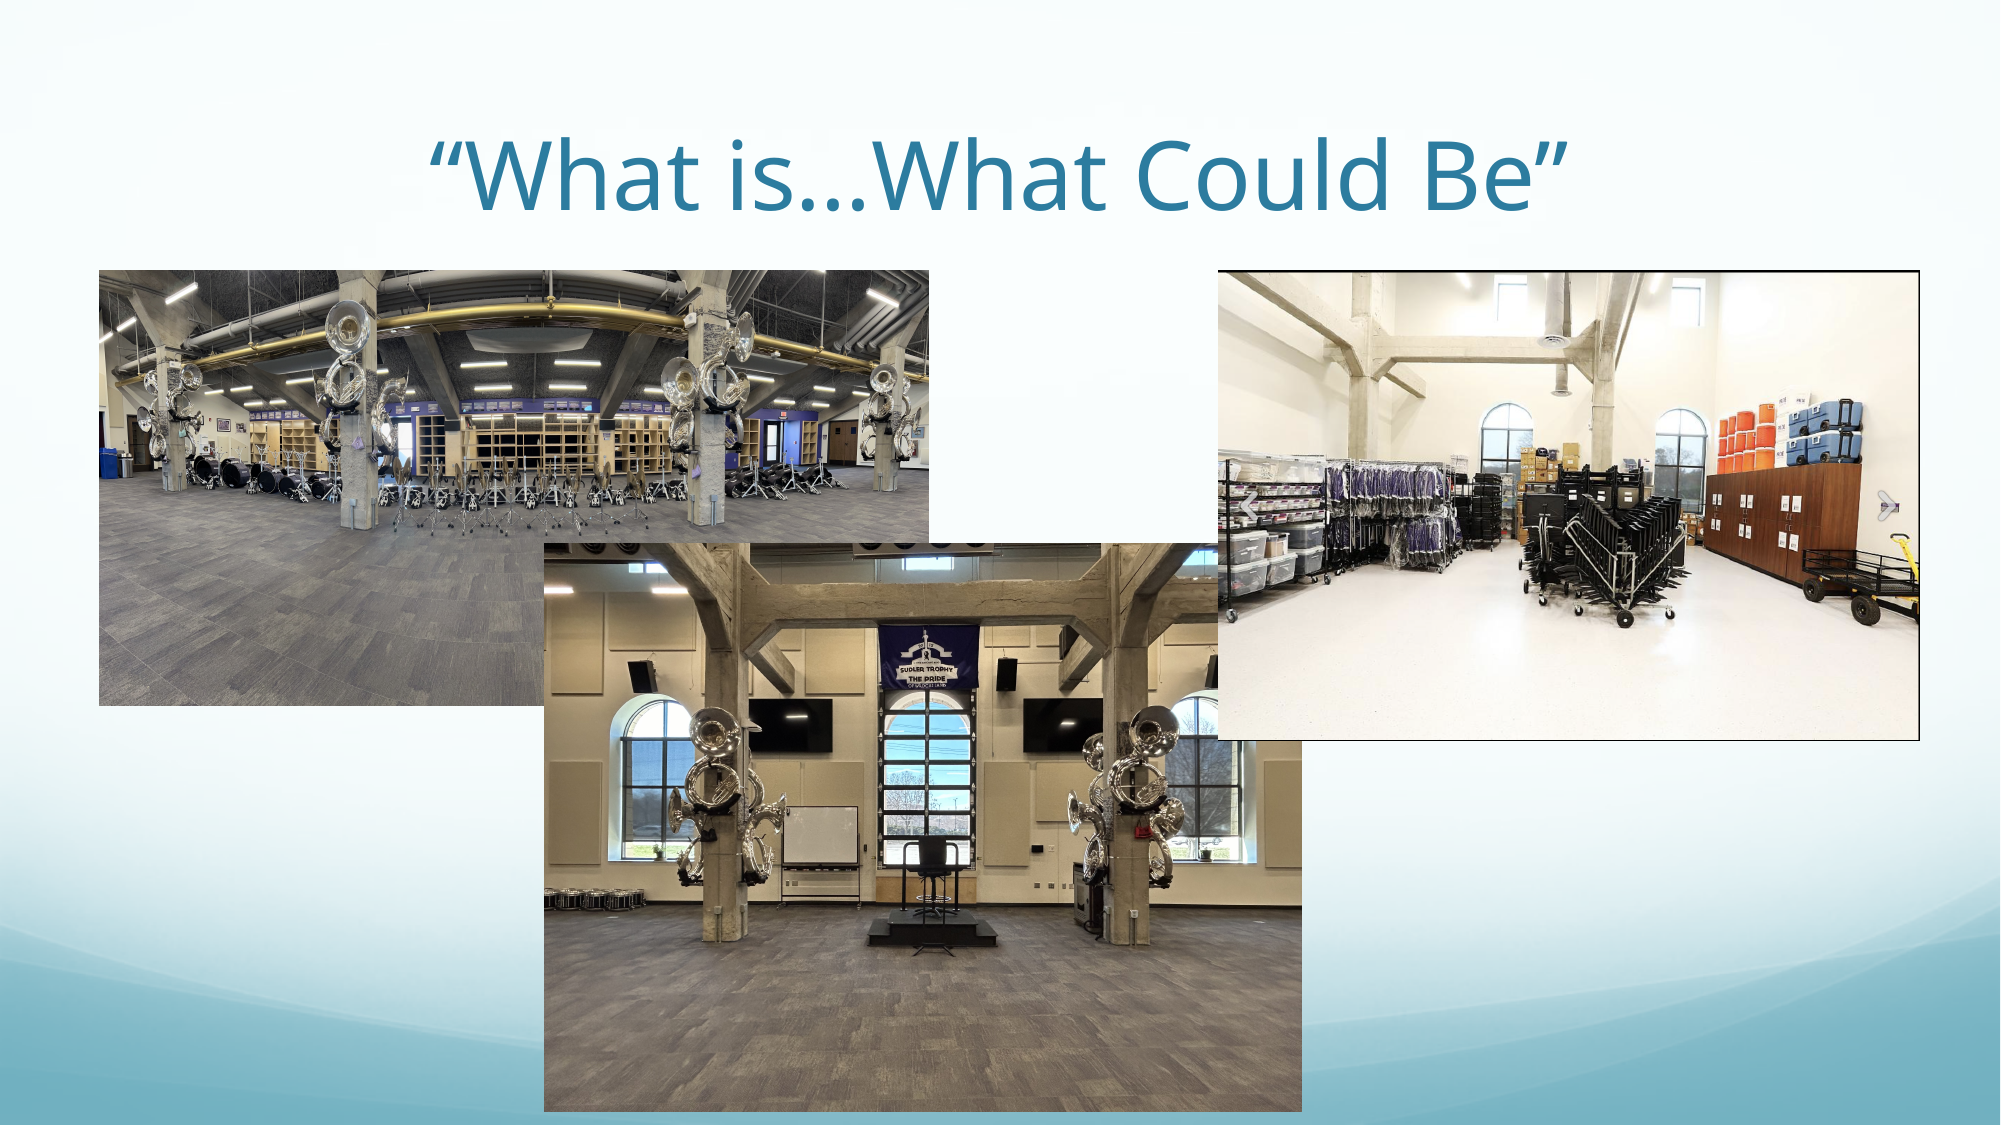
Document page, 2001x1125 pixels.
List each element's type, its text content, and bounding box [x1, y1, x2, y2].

title “What is…What Could Be” [120, 17, 1880, 237]
picture [99, 269, 1921, 1113]
